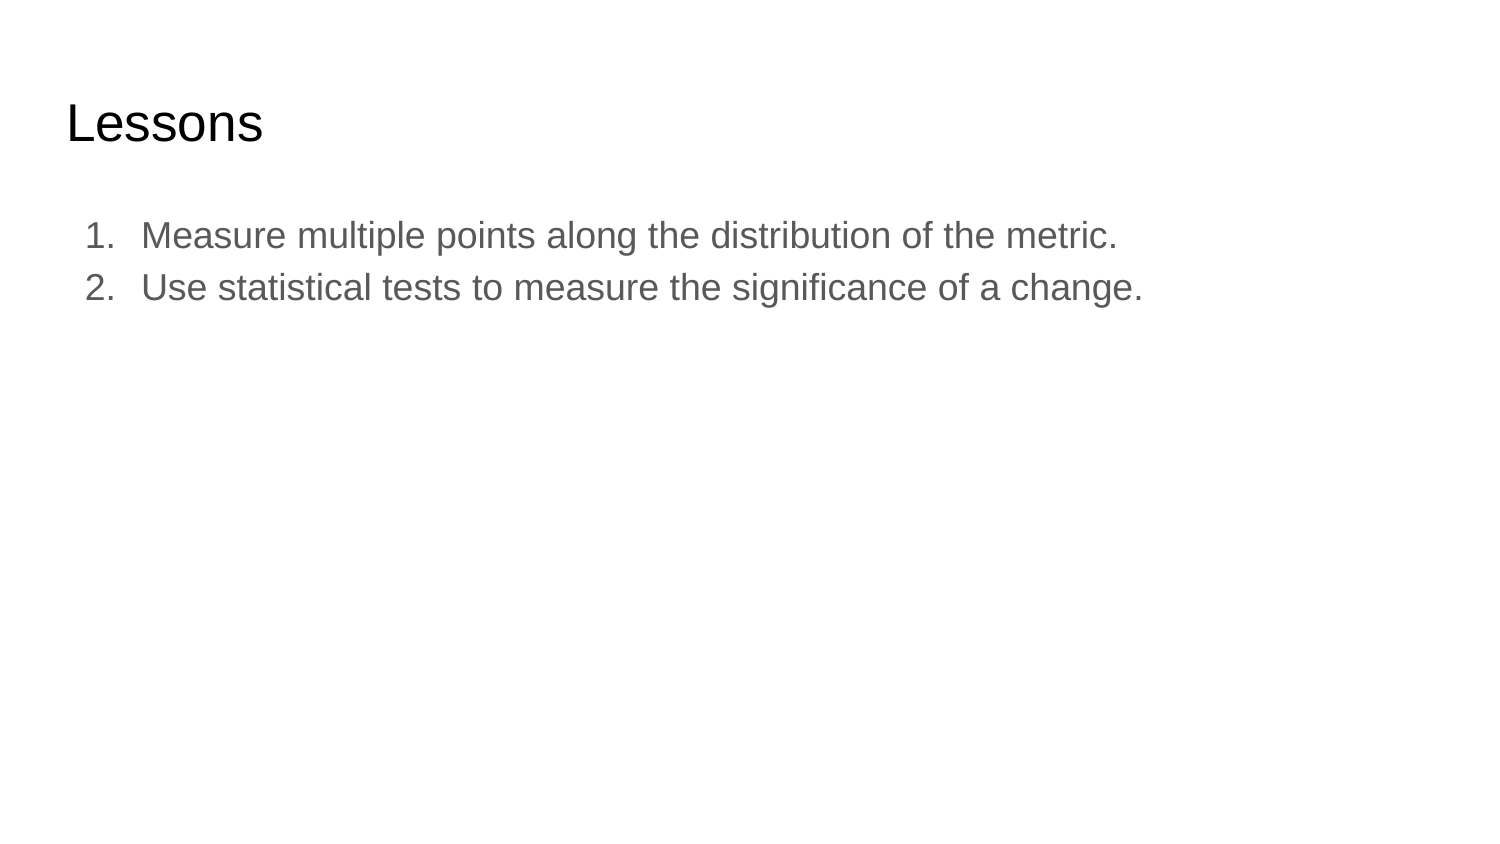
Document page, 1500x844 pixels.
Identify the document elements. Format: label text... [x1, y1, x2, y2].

list Measure multiple points along the distribution of the metric. Use statistical tests to measure the significance of a change. [51, 189, 1449, 750]
title Lessons [51, 72, 1449, 167]
